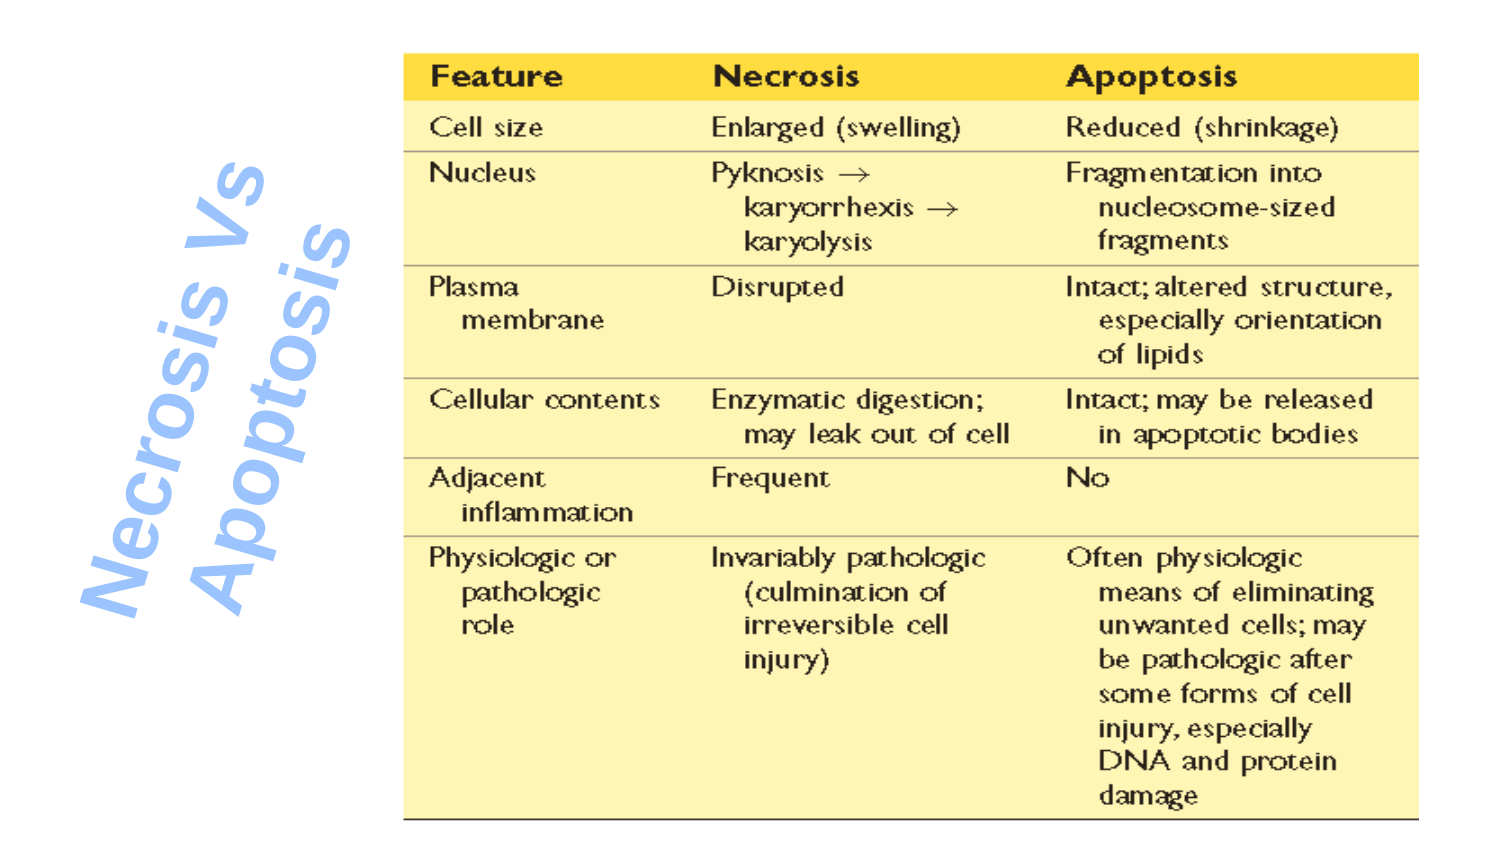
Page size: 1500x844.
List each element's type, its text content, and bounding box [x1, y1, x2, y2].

text_box Necrosis Vs Apoptosis [0, 0, 445, 844]
picture [395, 43, 1420, 823]
